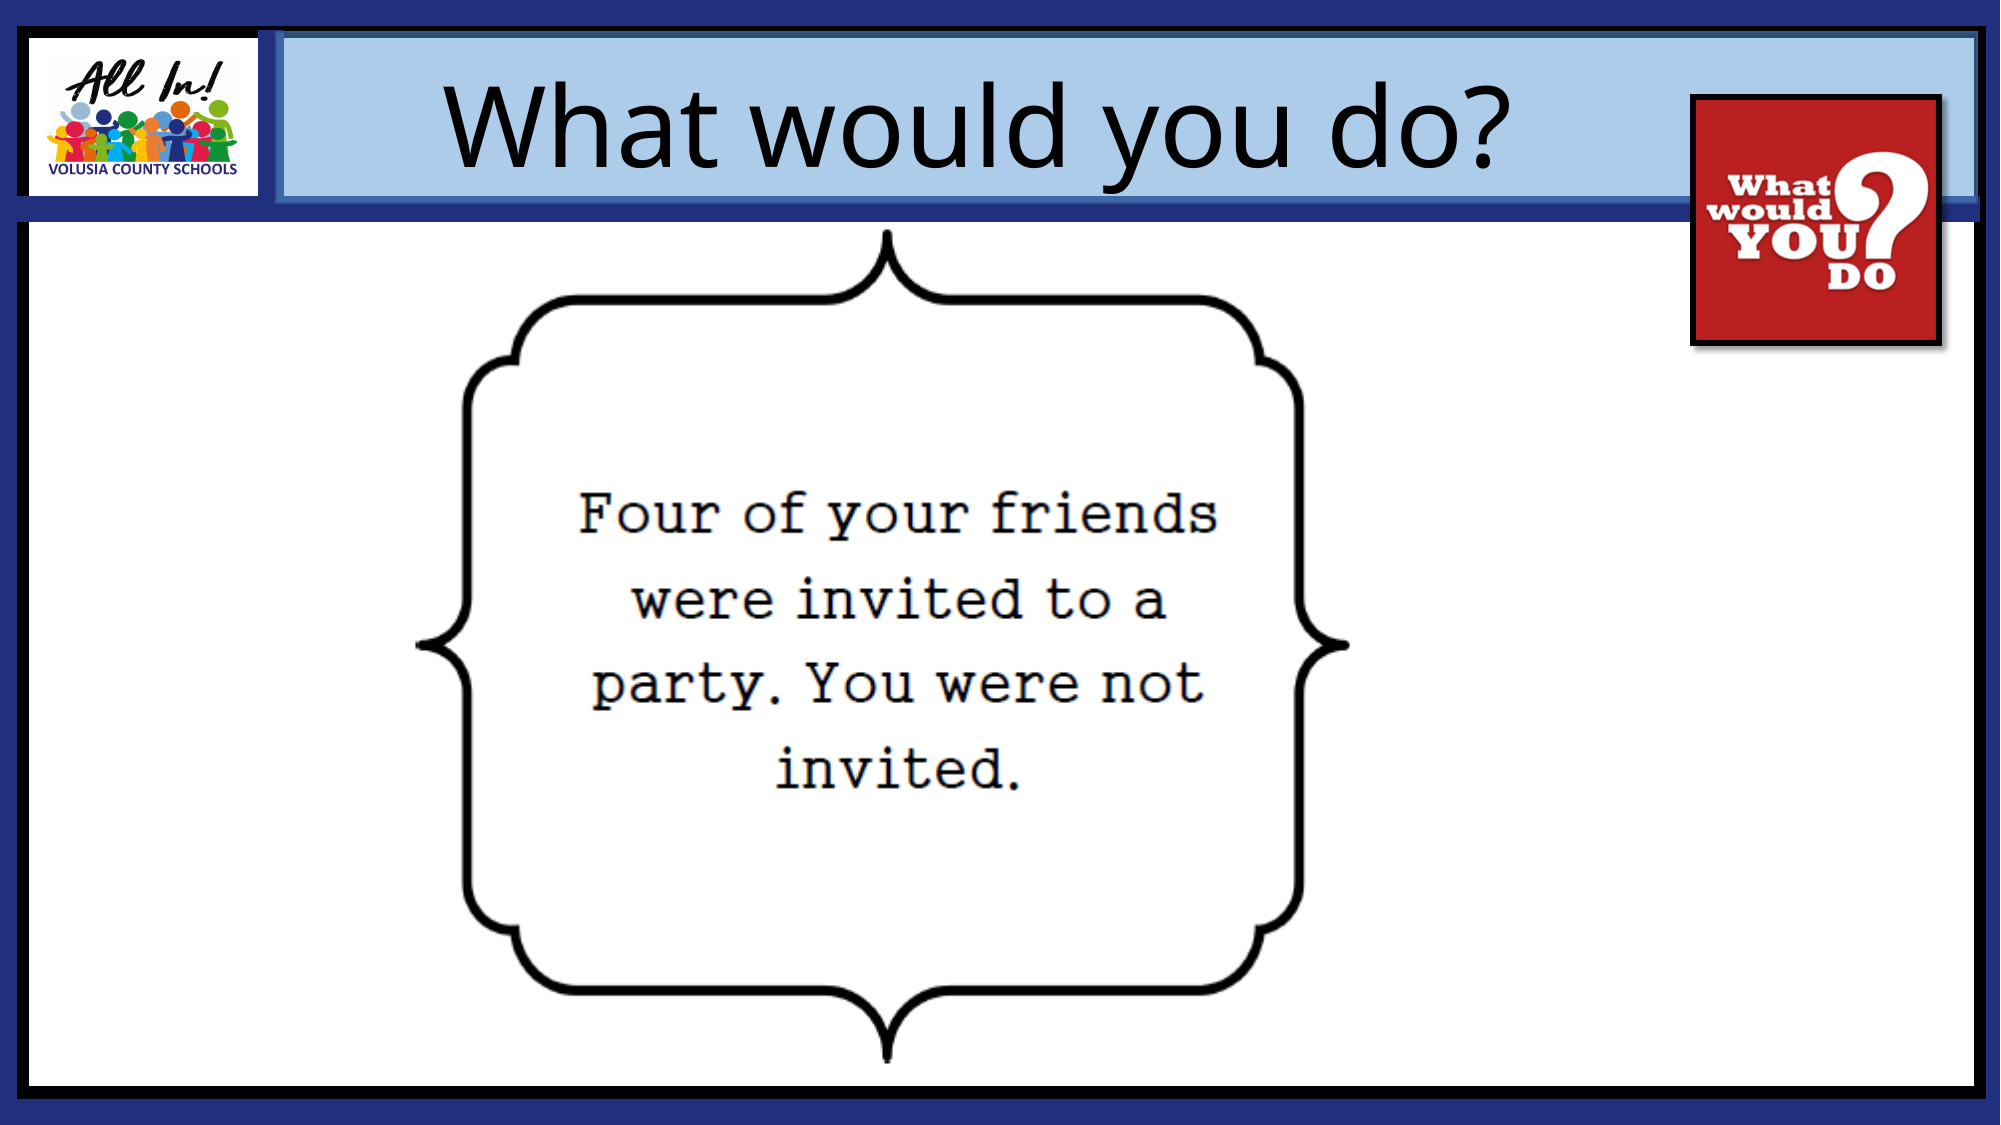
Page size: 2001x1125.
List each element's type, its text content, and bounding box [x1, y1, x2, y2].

picture [1686, 90, 1955, 359]
picture [386, 224, 1364, 1078]
text_box What would you do? [0, 12, 1955, 251]
